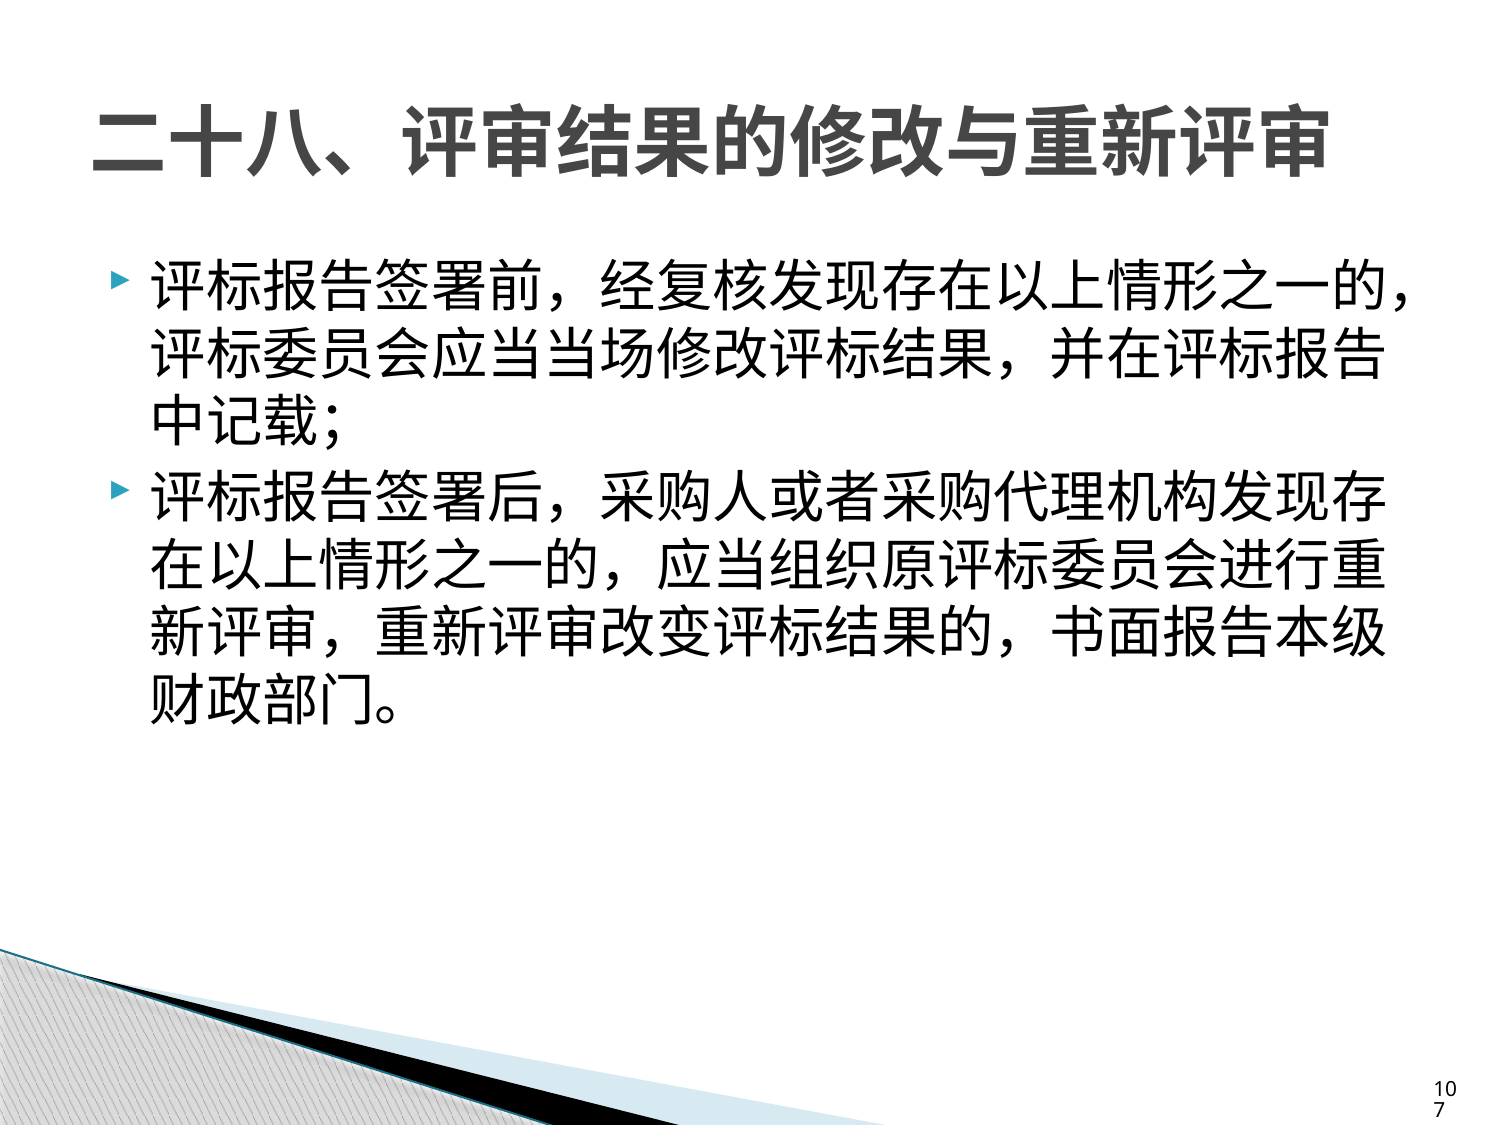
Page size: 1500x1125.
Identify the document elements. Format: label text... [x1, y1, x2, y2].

slide_number 107 [1418, 1051, 1479, 1112]
title 二十八、评审结果的修改与重新评审 [75, 45, 1425, 233]
list 评标报告签署前，经复核发现存在以上情形之一的，评标委员会应当当场修改评标结果，并在评标报告中记载； 评标报告签署后，采购人或者采购代理机构发现存在以上情形之一的，应当组织原评标委员会进行重新评审，重新评审改变评标结果的，书面报告本级财政部门。 [74, 242, 1426, 986]
